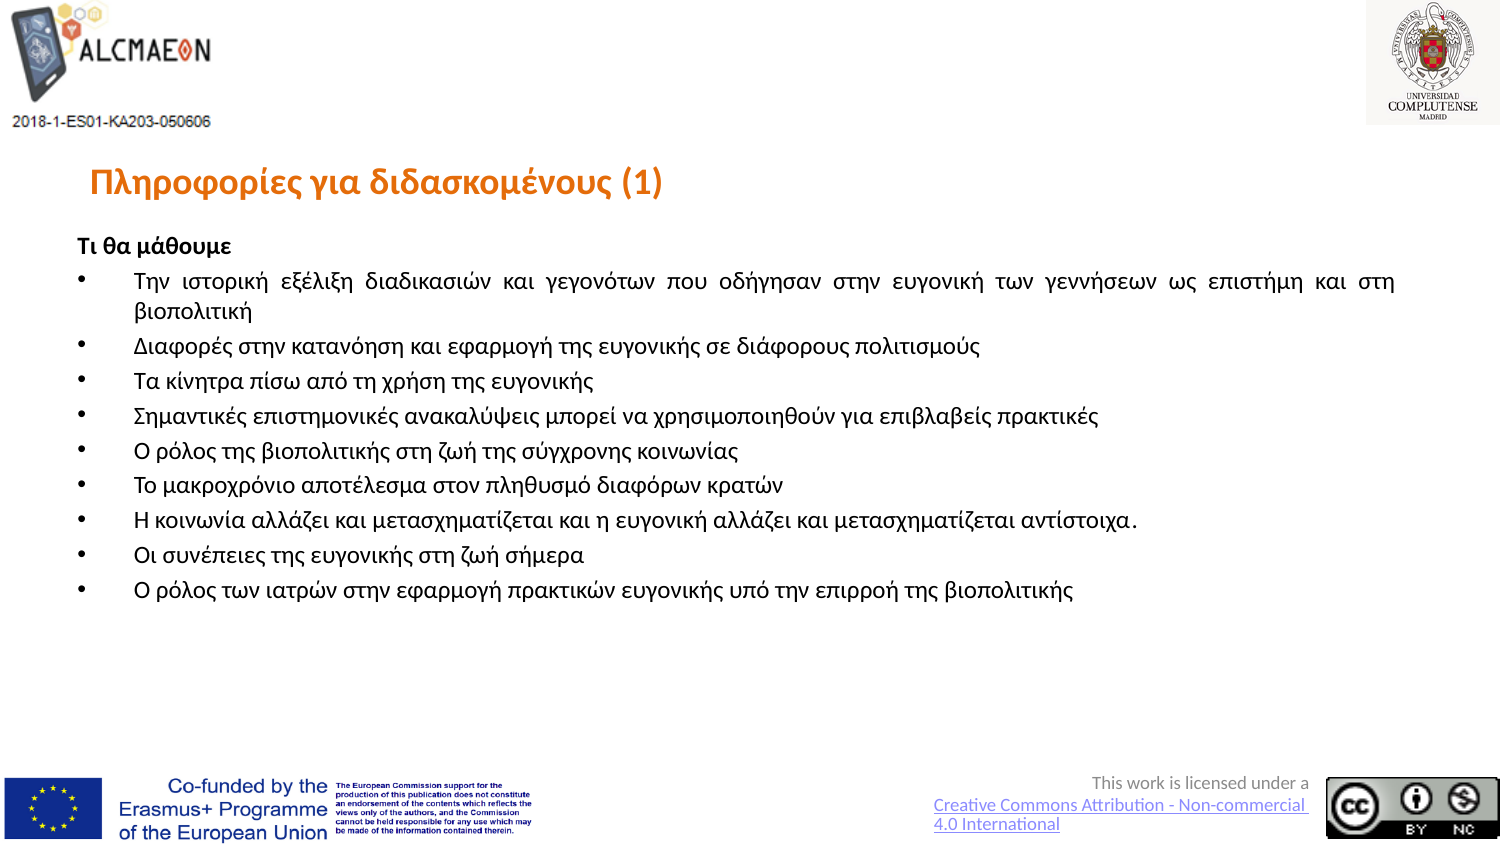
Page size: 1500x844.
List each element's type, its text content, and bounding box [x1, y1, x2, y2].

picture [1366, 0, 1500, 125]
picture [1326, 777, 1500, 839]
picture [0, 0, 222, 140]
title Πληροφορίες για διδασκομένους (1) [75, 149, 1425, 210]
list Τι θα μάθουμε Την ιστορική εξέλιξη διαδικασιών και γεγονότων που οδήγησαν στην ευγονική των γεννήσεων ως επιστήμη και στη βιοπολιτική Διαφορές στην κατανόηση και εφαρμογή της ευγονικής σε διάφορους πολιτισμούς Τα κίνητρα πίσω από τη χρήση της ευγονικής Σημαντικές επιστημονικές ανακαλύψεις μπορεί να χρησιμοποιηθούν για επιβλαβείς πρακτικές Ο ρόλος της βιοπολιτικής στη ζωή της σύγχρονης κοινωνίας Το μακροχρόνιο αποτέλεσμα στον πληθυσμό διαφόρων κρατών Η κοινωνία αλλάζει και μετασχηματίζεται και η ευγονική αλλάζει και μετασχηματίζεται αντίστοιχα. Οι συνέπειες της ευγονικής στη ζωή σήμερα Ο ρόλος των ιατρών στην εφαρμογή πρακτικών ευγονικής υπό την επιρροή της βιοπολιτικής [62, 221, 1413, 616]
picture [0, 772, 538, 844]
